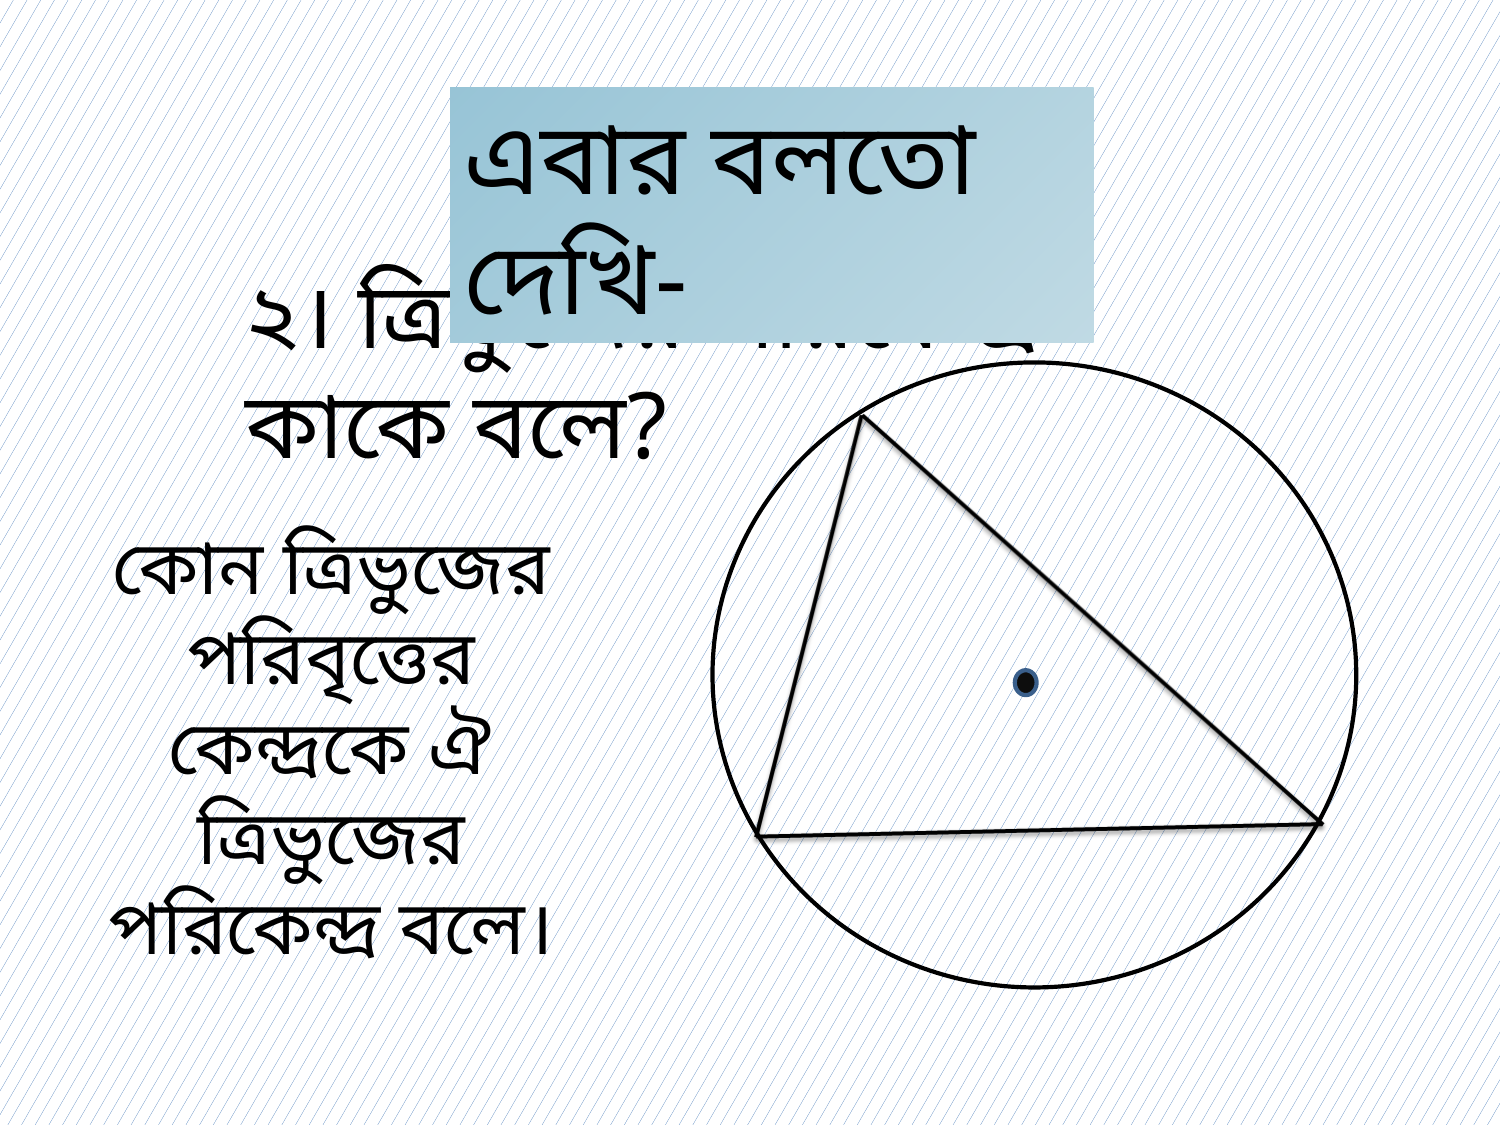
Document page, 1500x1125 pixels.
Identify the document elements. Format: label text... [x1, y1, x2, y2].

text_box [770, 857, 1299, 990]
text_box এবার বলতো দেখি- [450, 87, 1094, 343]
text_box [710, 541, 741, 809]
text_box [862, 360, 1206, 408]
picture [746, 409, 1332, 849]
text_box কোন ত্রিভুজের পরিবৃত্তের কেন্দ্রকে ঐ ত্রিভুজের পরিকেন্দ্র বলে। [87, 512, 575, 978]
text_box [1335, 557, 1359, 793]
text_box ২। ত্রিভুজের পরিকেন্দ্র কাকে বলে? [230, 249, 1256, 485]
